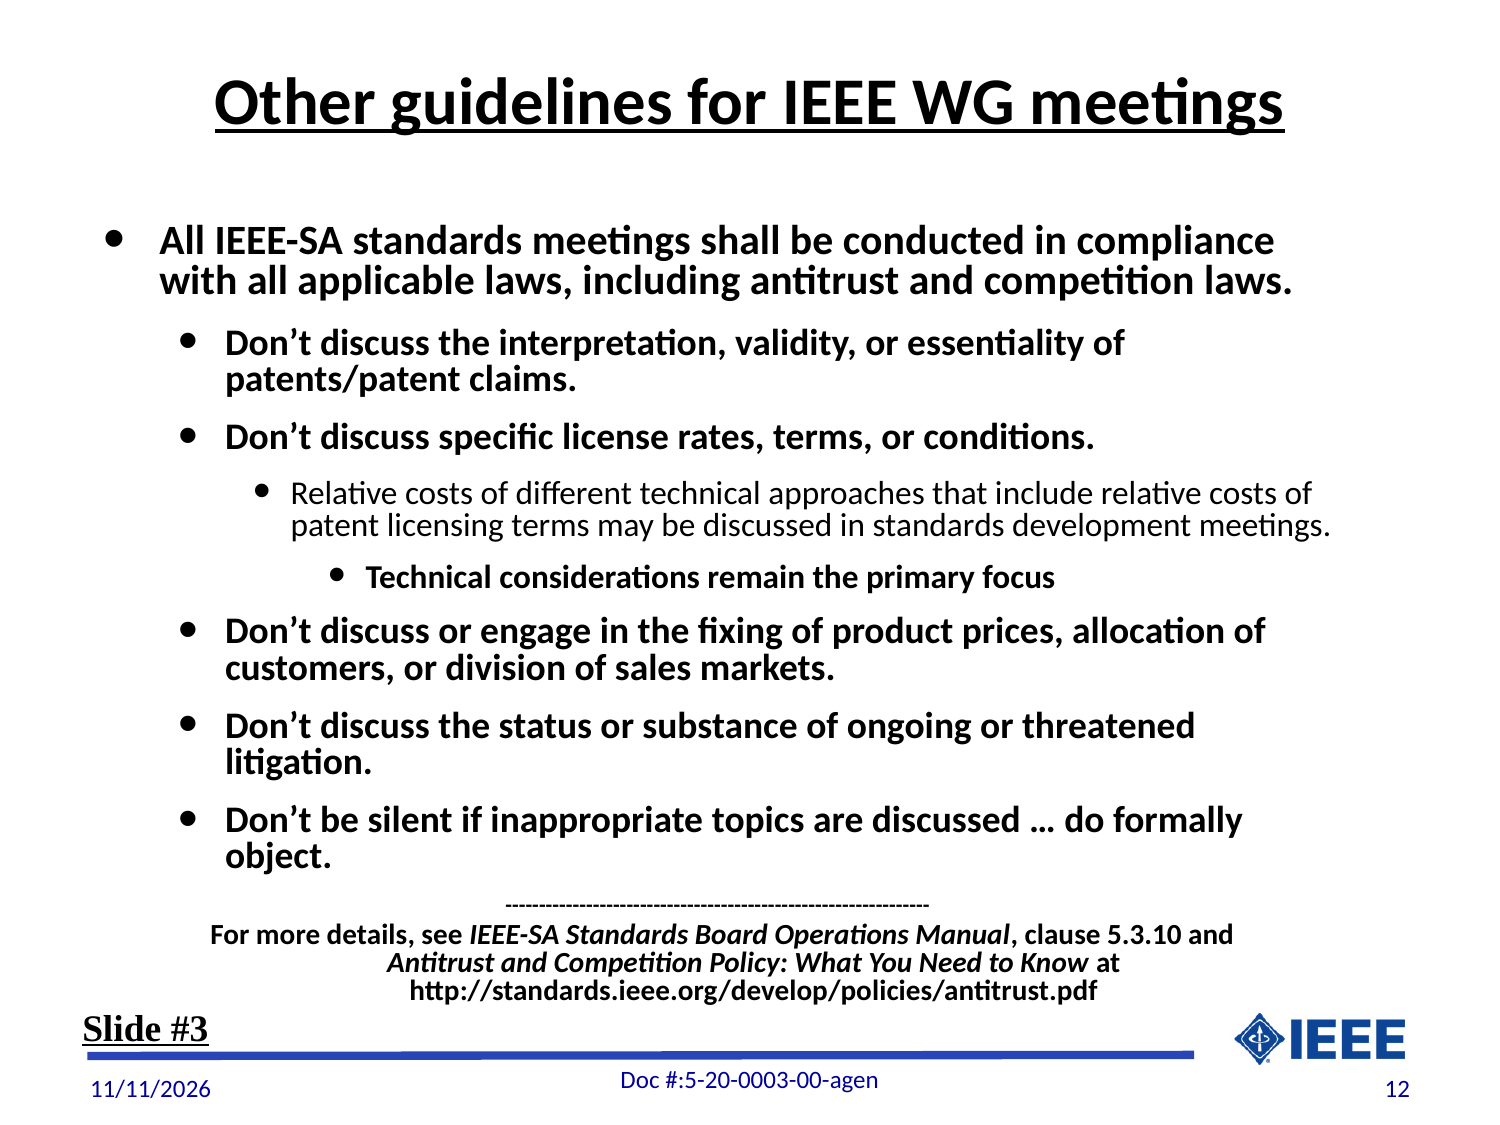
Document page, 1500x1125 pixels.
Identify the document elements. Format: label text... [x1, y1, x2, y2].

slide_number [75, 1057, 425, 1118]
list All IEEE-SA standards meetings shall be conducted in compliance with all applicable laws, including antitrust and competition laws. Don’t discuss the interpretation, validity, or essentiality of patents/patent claims. Don’t discuss specific license rates, terms, or conditions. Relative costs of different technical approaches that include relative costs of patent licensing terms may be discussed in standards development meetings. Technical considerations remain the primary focus Don’t discuss or engage in the fixing of product prices, allocation of customers, or division of sales markets. Don’t discuss the status or substance of ongoing or threatened litigation. Don’t be silent if inappropriate topics are discussed … do formally object. --------------------------------------------------------------- For more details, see IEEE-SA Standards Board Operations Manual, clause 5.3.10 and Antitrust and Competition Policy: What You Need to Know at http://standards.ieee.org/develop/policies/antitrust.pdf [88, 215, 1364, 891]
slide_number 12 [1074, 1057, 1425, 1118]
title Other guidelines for IEEE WG meetings [37, 4, 1463, 192]
text_box Slide #3 [67, 997, 224, 1057]
footer Doc #:5-20-0003-00-agen [496, 1054, 1004, 1103]
picture [1231, 1011, 1406, 1057]
